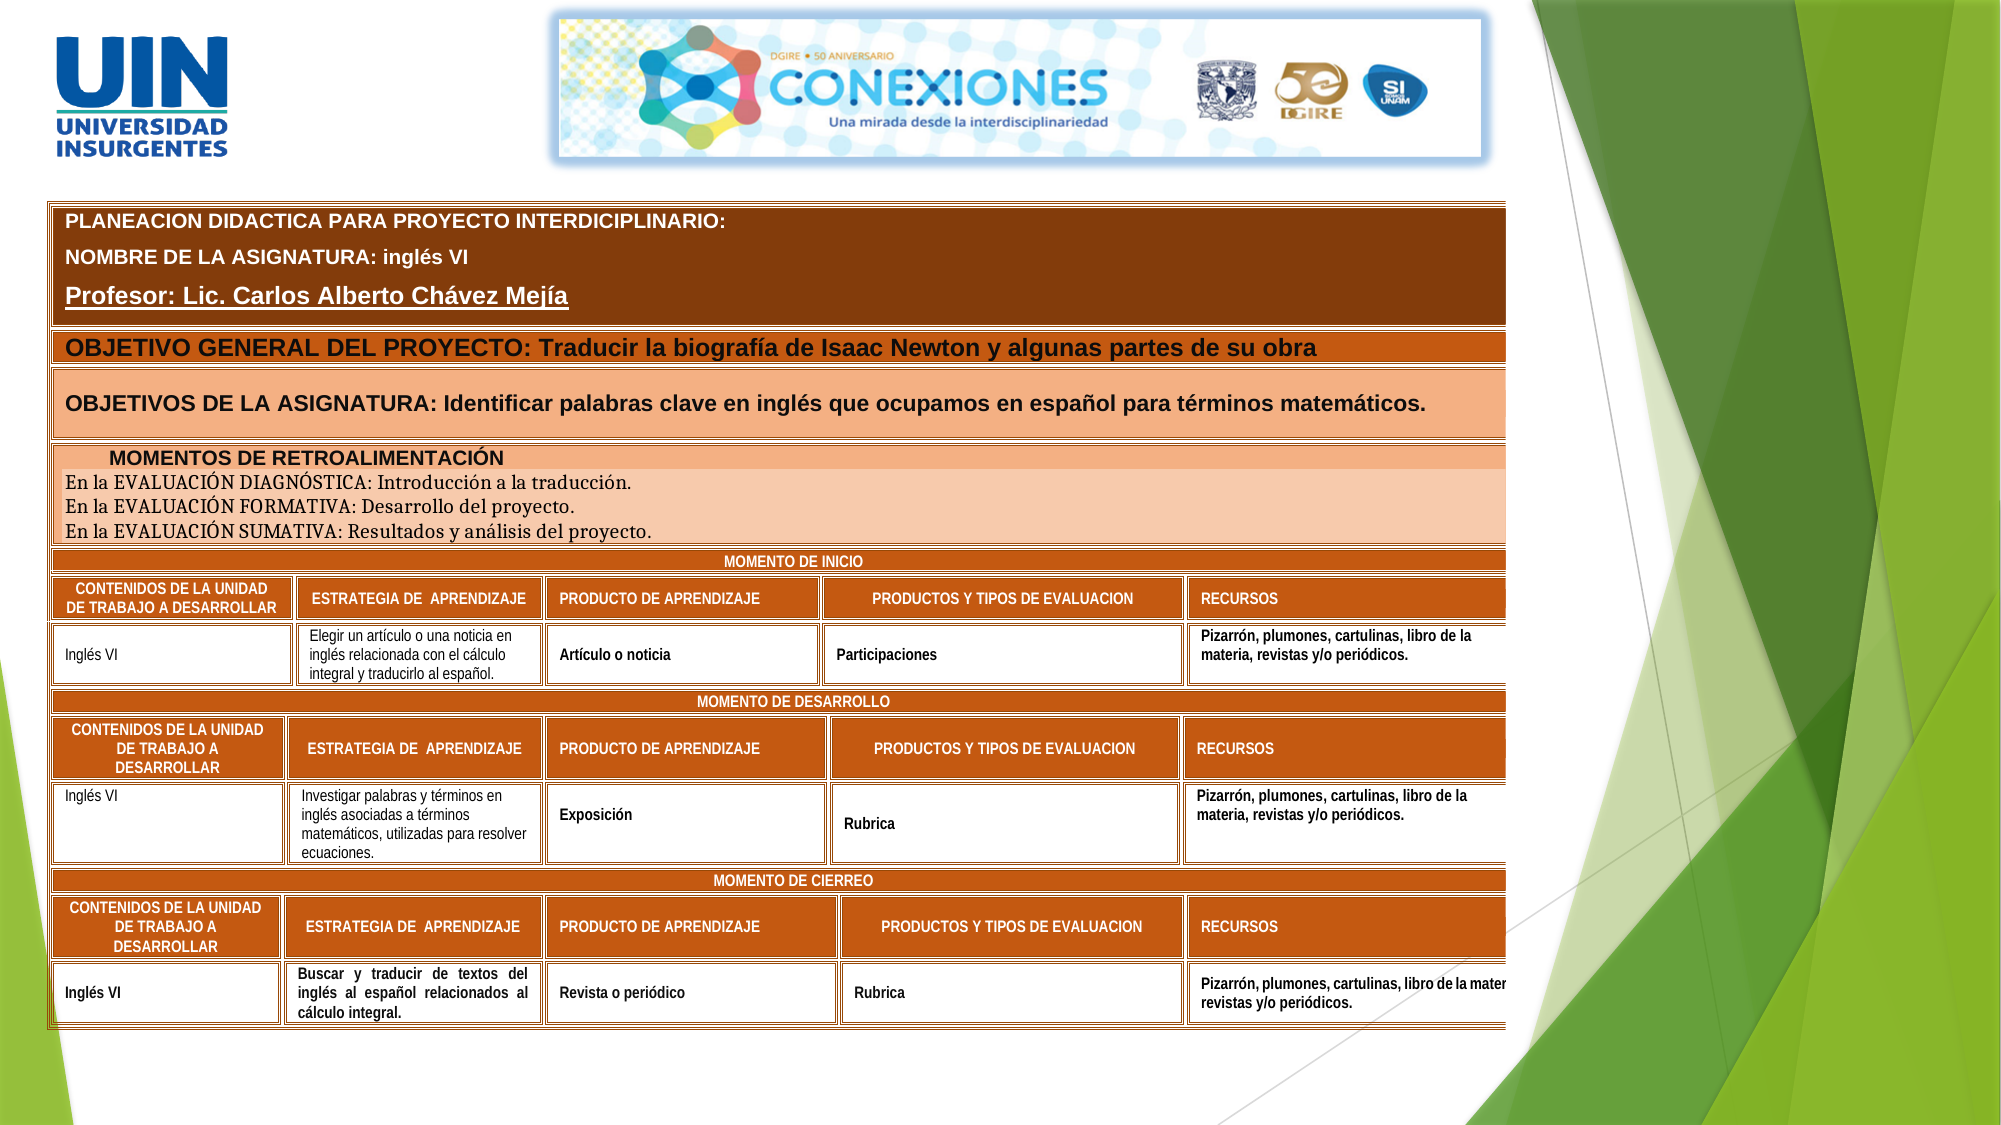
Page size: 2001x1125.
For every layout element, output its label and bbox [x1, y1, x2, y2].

text_box [46, 0, 1502, 178]
picture [46, 200, 1507, 1060]
